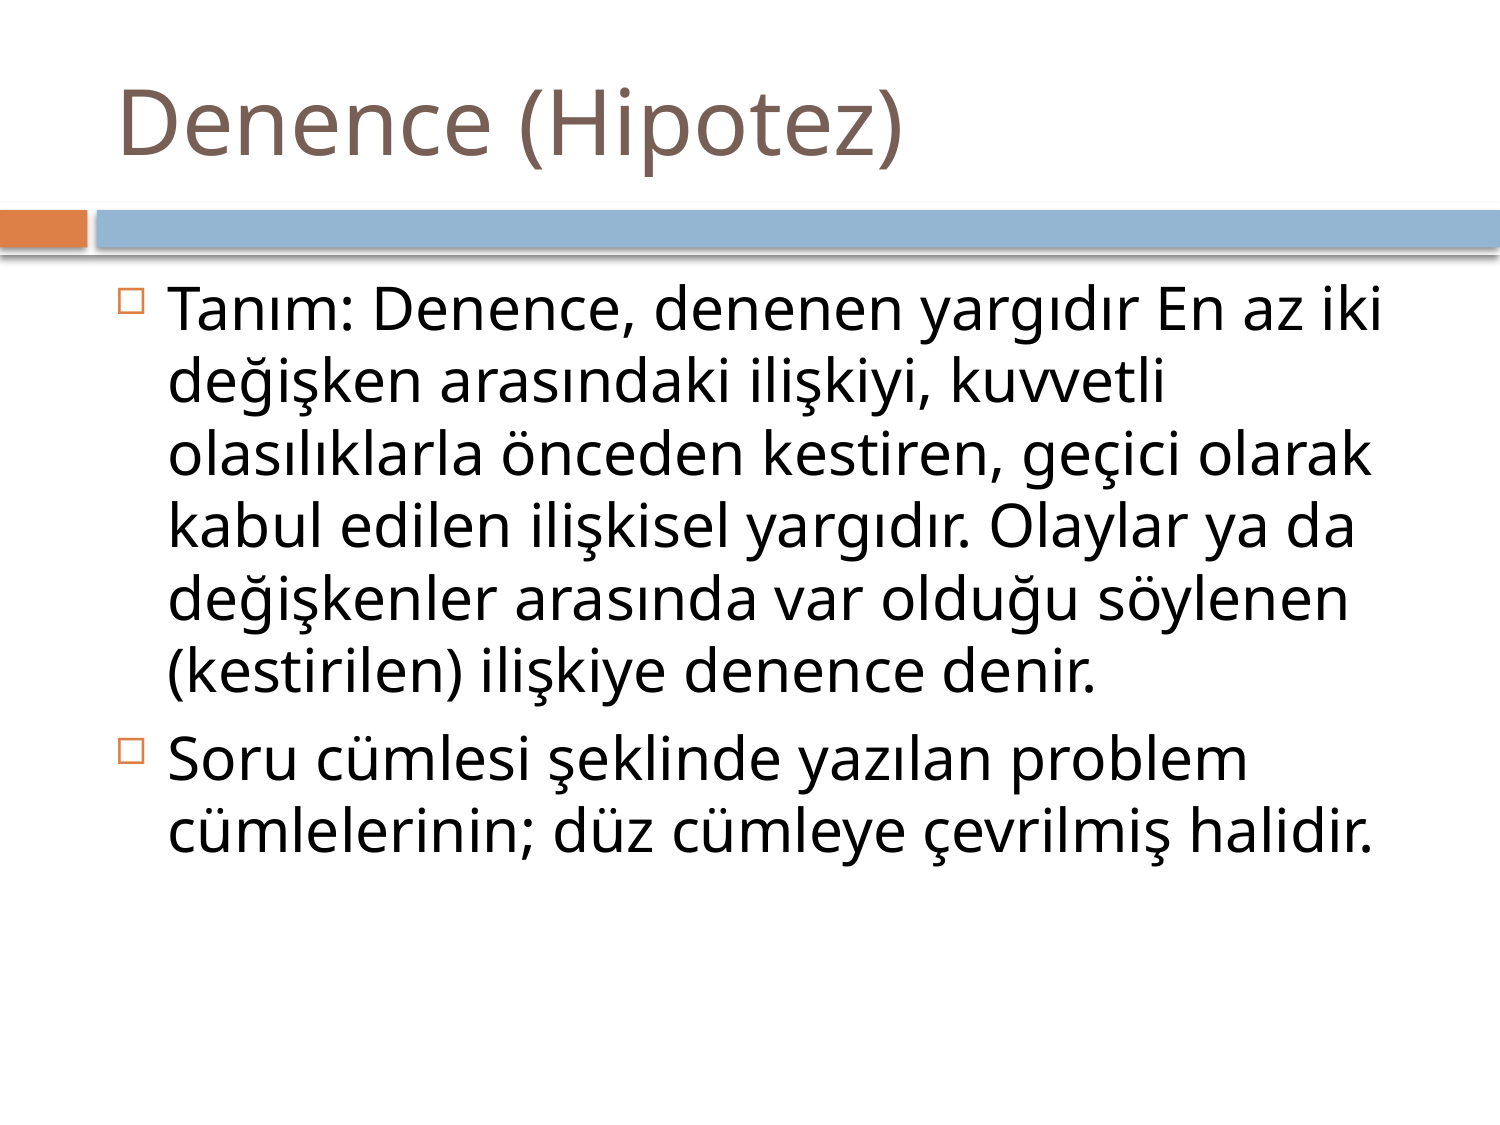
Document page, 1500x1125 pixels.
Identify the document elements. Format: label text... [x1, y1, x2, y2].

title Denence (Hipotez) [100, 37, 1438, 200]
list Tanım: Denence, denenen yargıdır En az iki değişken arasındaki ilişkiyi, kuvvetli olasılıklarla önceden kestiren, geçici olarak kabul edilen ilişkisel yargıdır. Olaylar ya da değişkenler arasında var olduğu söylenen (kestirilen) ilişkiye denence denir. Soru cümlesi şeklinde yazılan problem cümlelerinin; düz cümleye çevrilmiş halidir. [100, 262, 1438, 1000]
